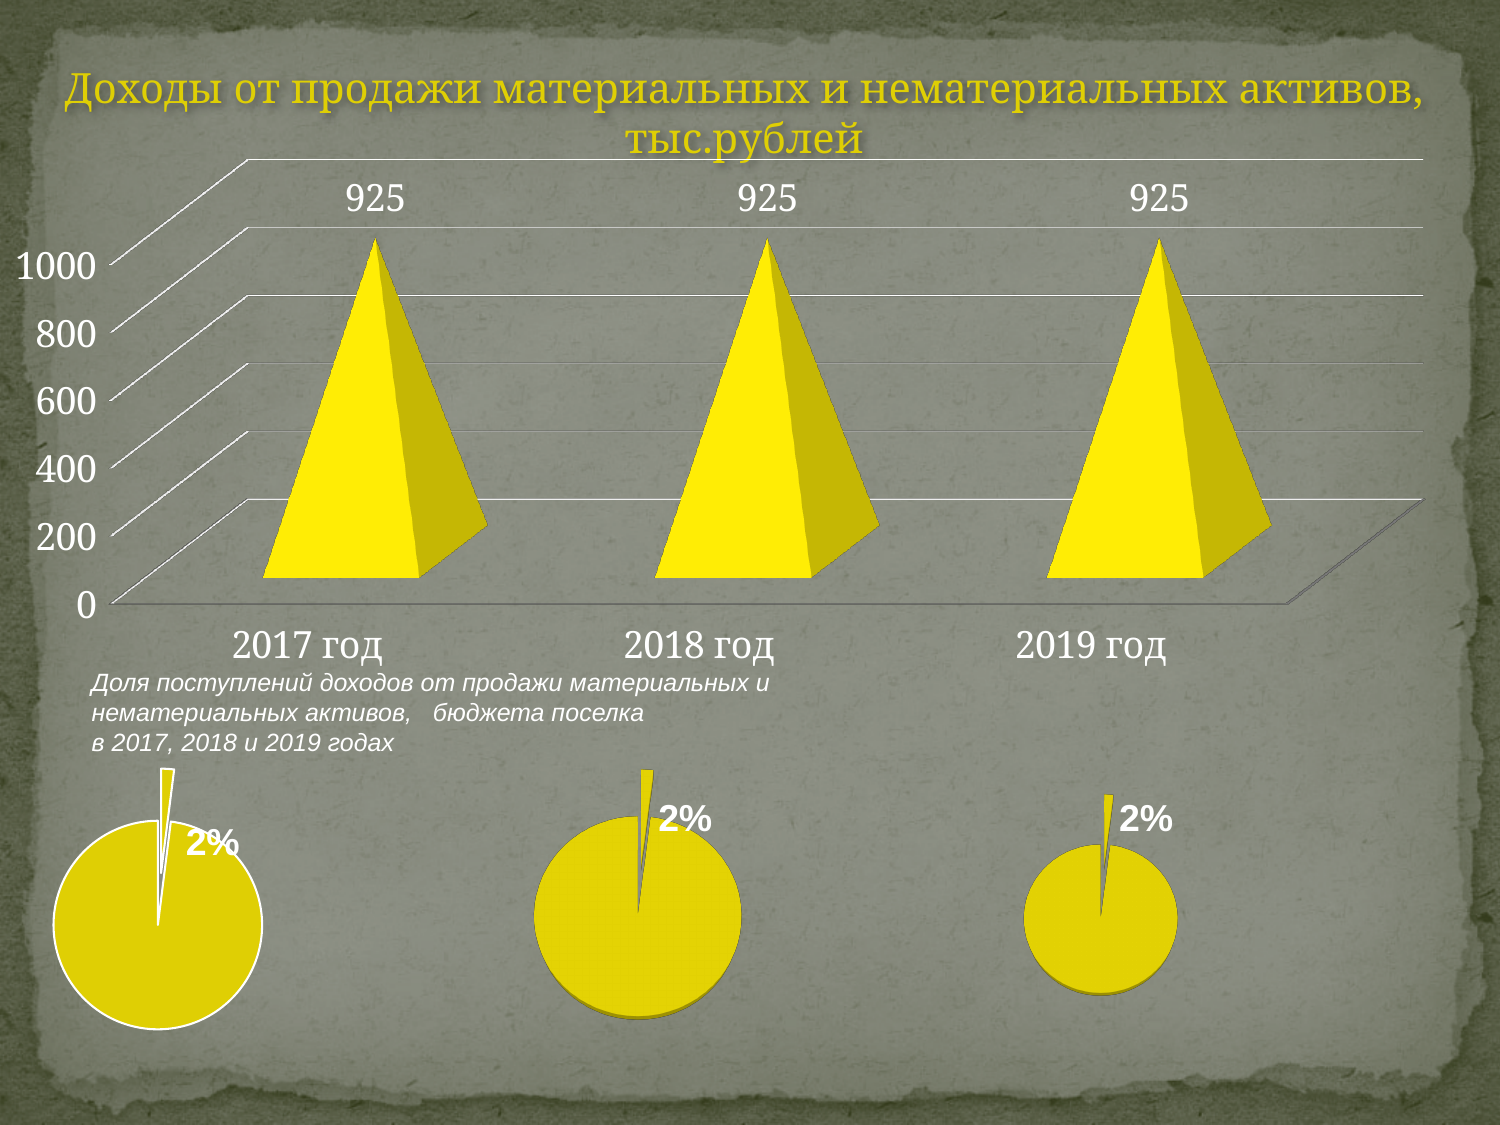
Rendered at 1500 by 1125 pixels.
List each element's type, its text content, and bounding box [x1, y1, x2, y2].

chart [444, 766, 836, 1024]
chart [917, 766, 1281, 1024]
chart [1, 765, 319, 1034]
text_box 2% [328, 810, 333, 871]
text_box Доходы от продажи материальных и нематериальных активов, тыс.рублей [41, 54, 1447, 138]
chart [0, 149, 1472, 681]
text_box Доля поступлений доходов от продажи материальных и нематериальных активов, бюджета поселка в 2017, 2018 и 2019 годах [76, 692, 869, 764]
